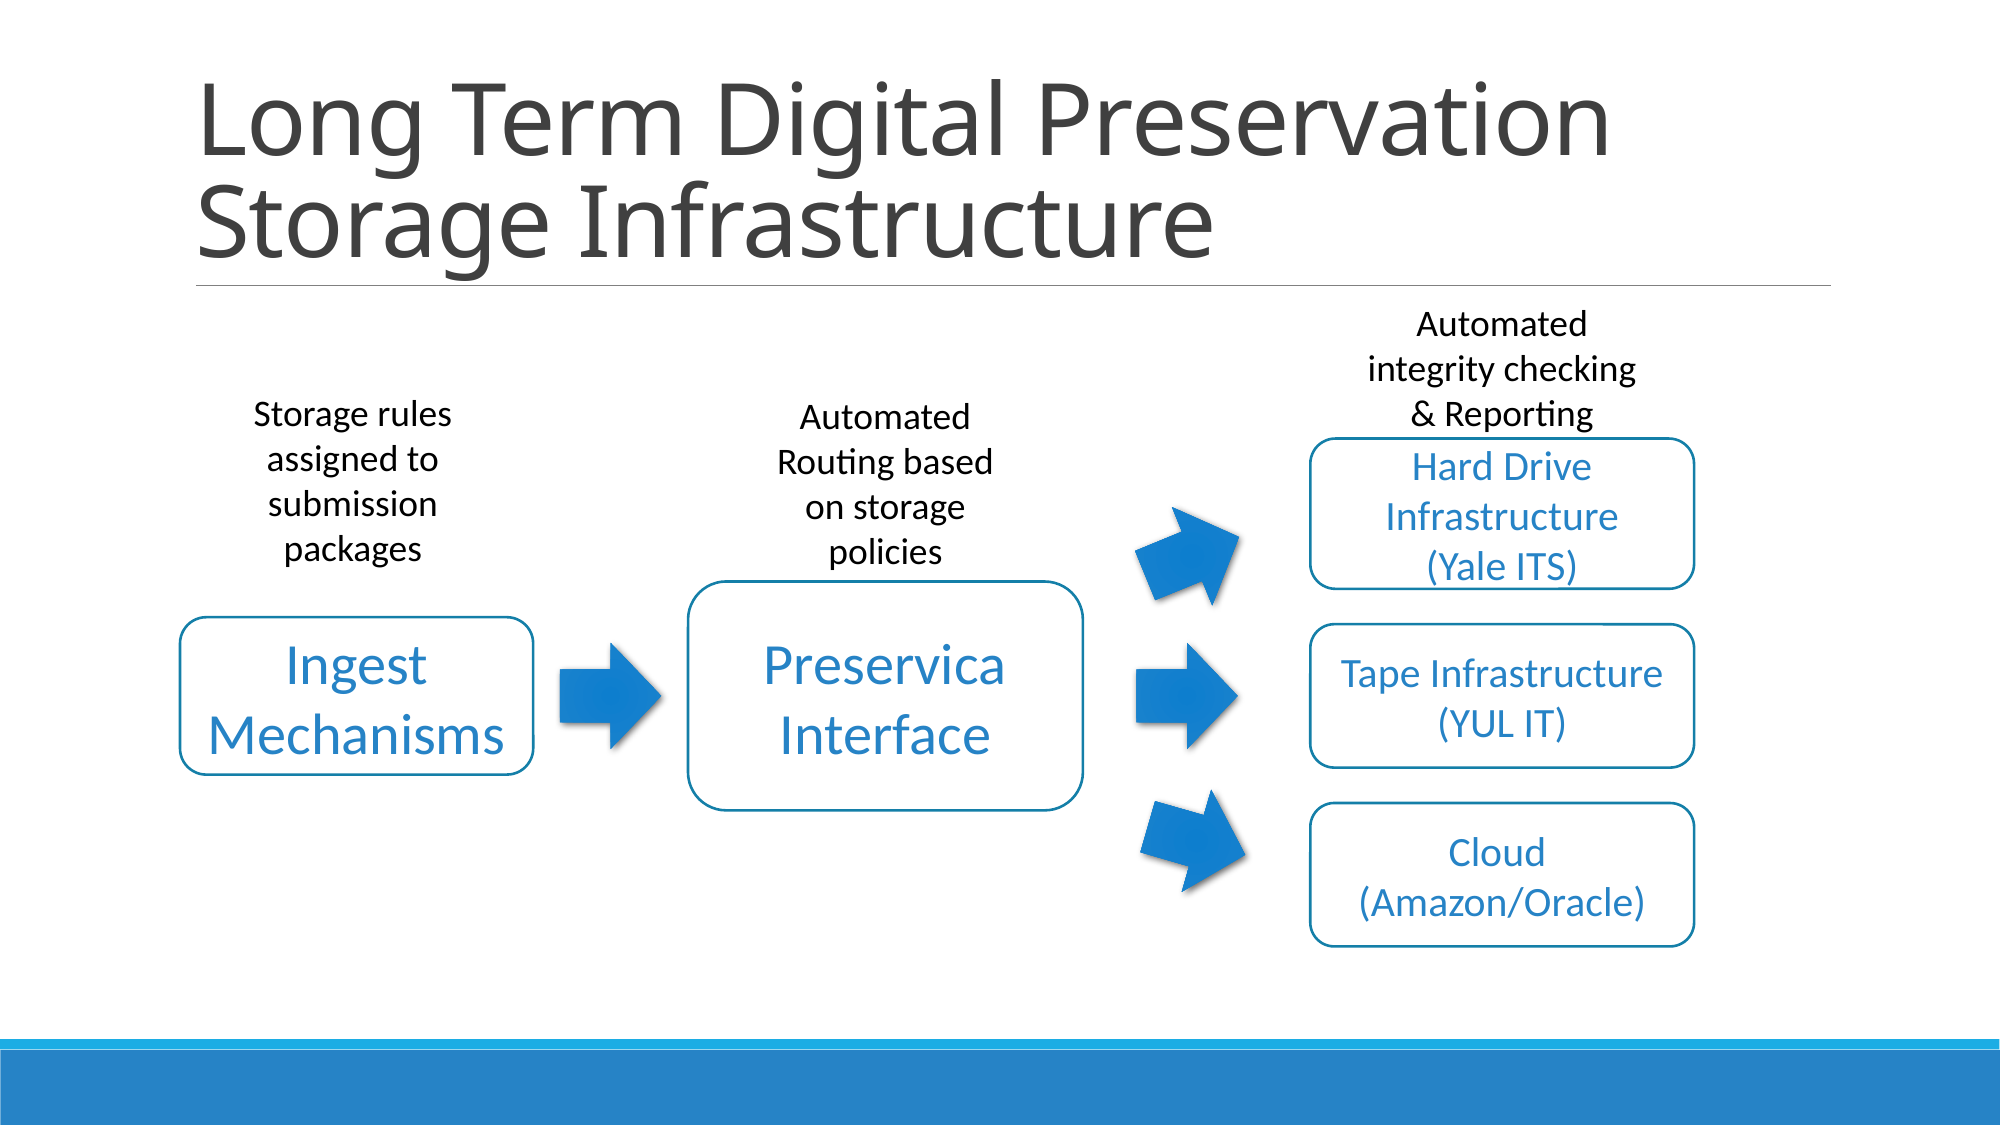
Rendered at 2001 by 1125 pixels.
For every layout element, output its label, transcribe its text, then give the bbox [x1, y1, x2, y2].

text_box Ingest Mechanisms [178, 622, 535, 776]
text_box Cloud (Amazon/Oracle) [1308, 801, 1696, 948]
text_box Hard Drive Infrastructure (Yale ITS) [1309, 437, 1696, 591]
text_box [1135, 507, 1240, 606]
text_box Tape Infrastructure (YUL IT) [1308, 622, 1696, 769]
text_box [559, 642, 662, 750]
text_box Automated integrity checking & Reporting [1349, 291, 1655, 442]
text_box [1140, 789, 1246, 892]
text_box [1136, 642, 1238, 750]
title Long Term Digital Preservation Storage Infrastructure [180, 47, 1830, 285]
text_box Storage rules assigned to submission packages [179, 381, 526, 622]
text_box Automated Routing based on storage policies [738, 384, 1033, 580]
text_box Preservica Interface [686, 580, 1085, 812]
